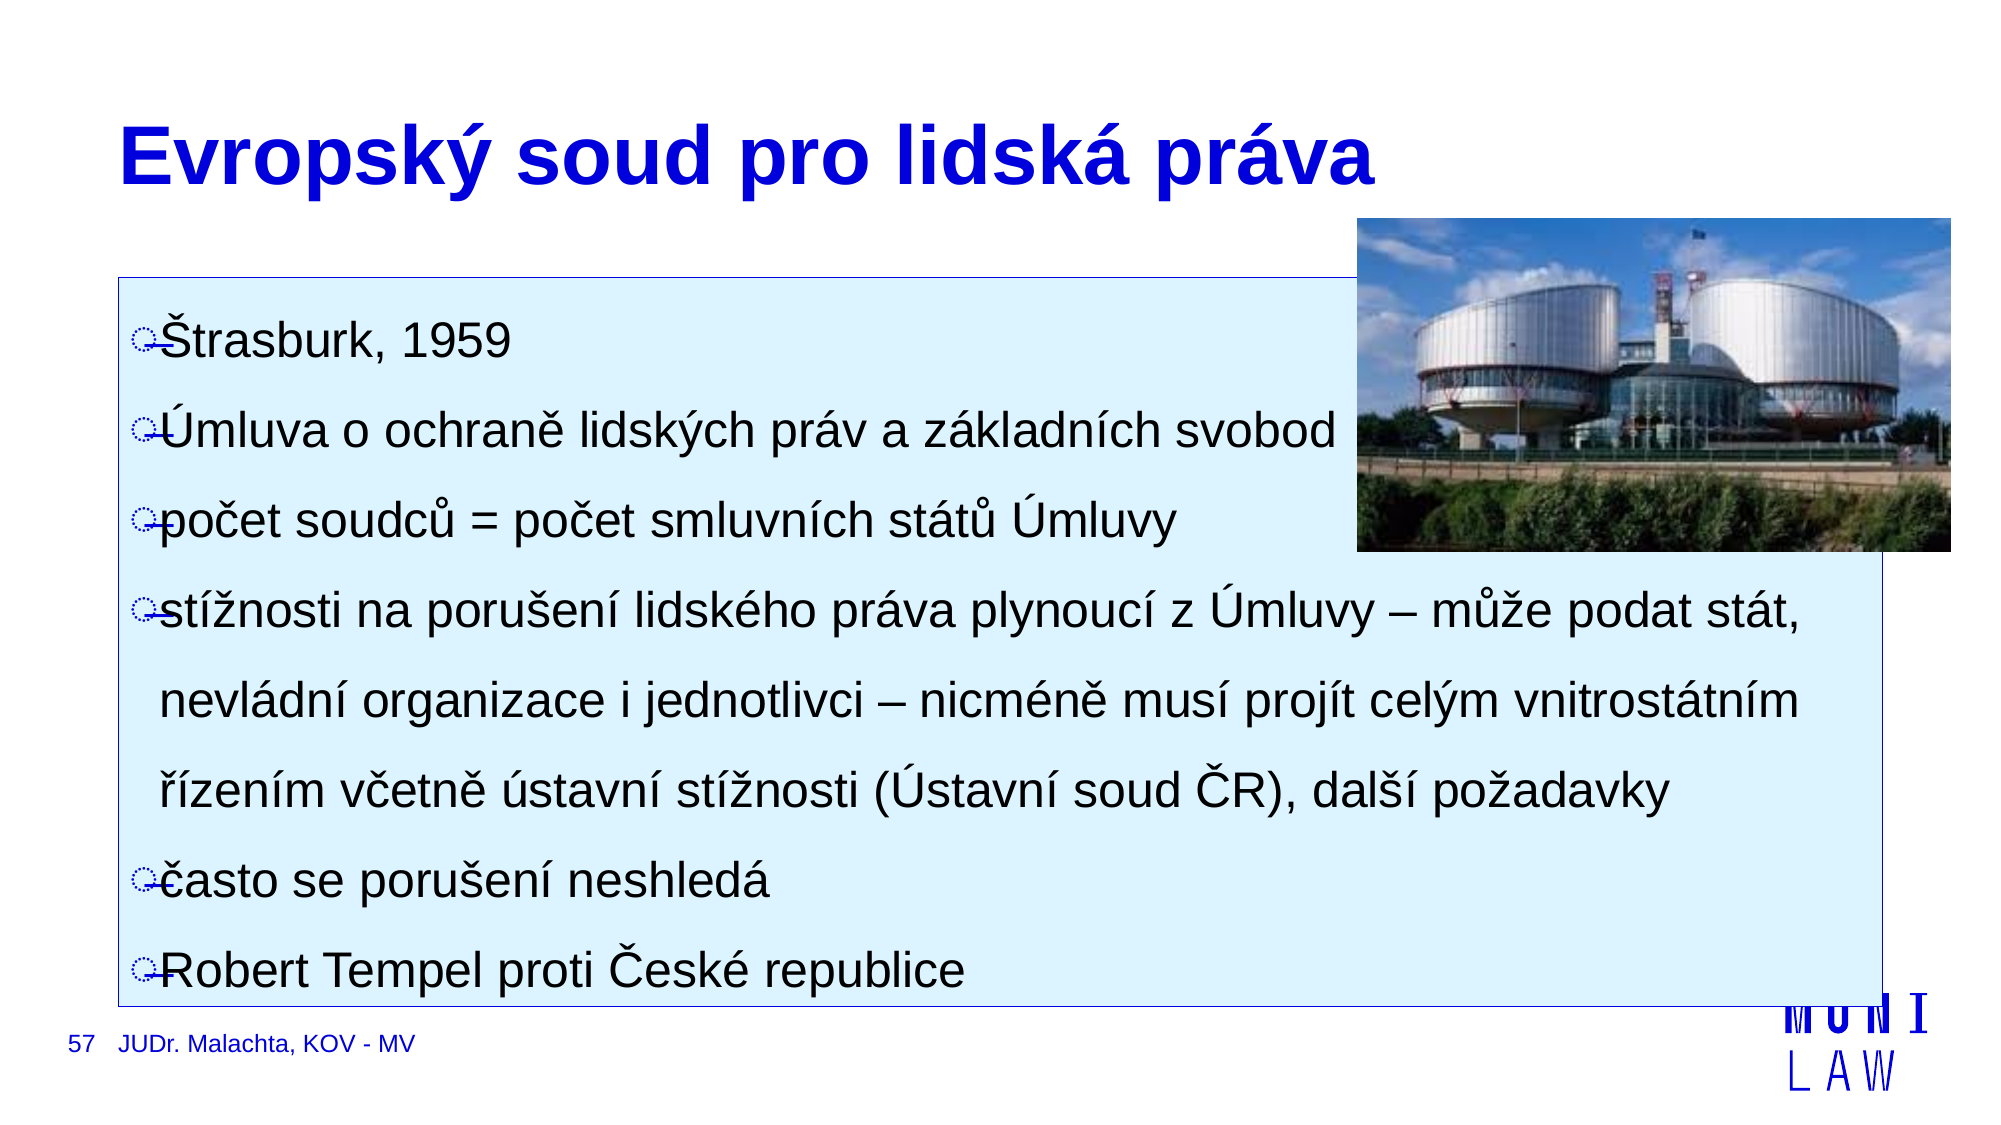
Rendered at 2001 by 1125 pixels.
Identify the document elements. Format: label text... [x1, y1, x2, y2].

slide_number 57 [67, 1021, 110, 1063]
picture [1357, 217, 1951, 552]
list Štrasburk, 1959 Úmluva o ochraně lidských práv a základních svobod počet soudců = počet smluvních států Úmluvy stížnosti na porušení lidského práva plynoucí z Úmluvy – může podat stát, nevládní organizace i jednotlivci – nicméně musí projít celým vnitrostátním řízením včetně ústavní stížnosti (Ústavní soud ČR), další požadavky často se porušení neshledá Robert Tempel proti České republice [118, 277, 1883, 1007]
footer JUDr. Malachta, KOV - MV [118, 1021, 1418, 1063]
title Evropský soud pro lidská práva [118, 118, 1883, 193]
